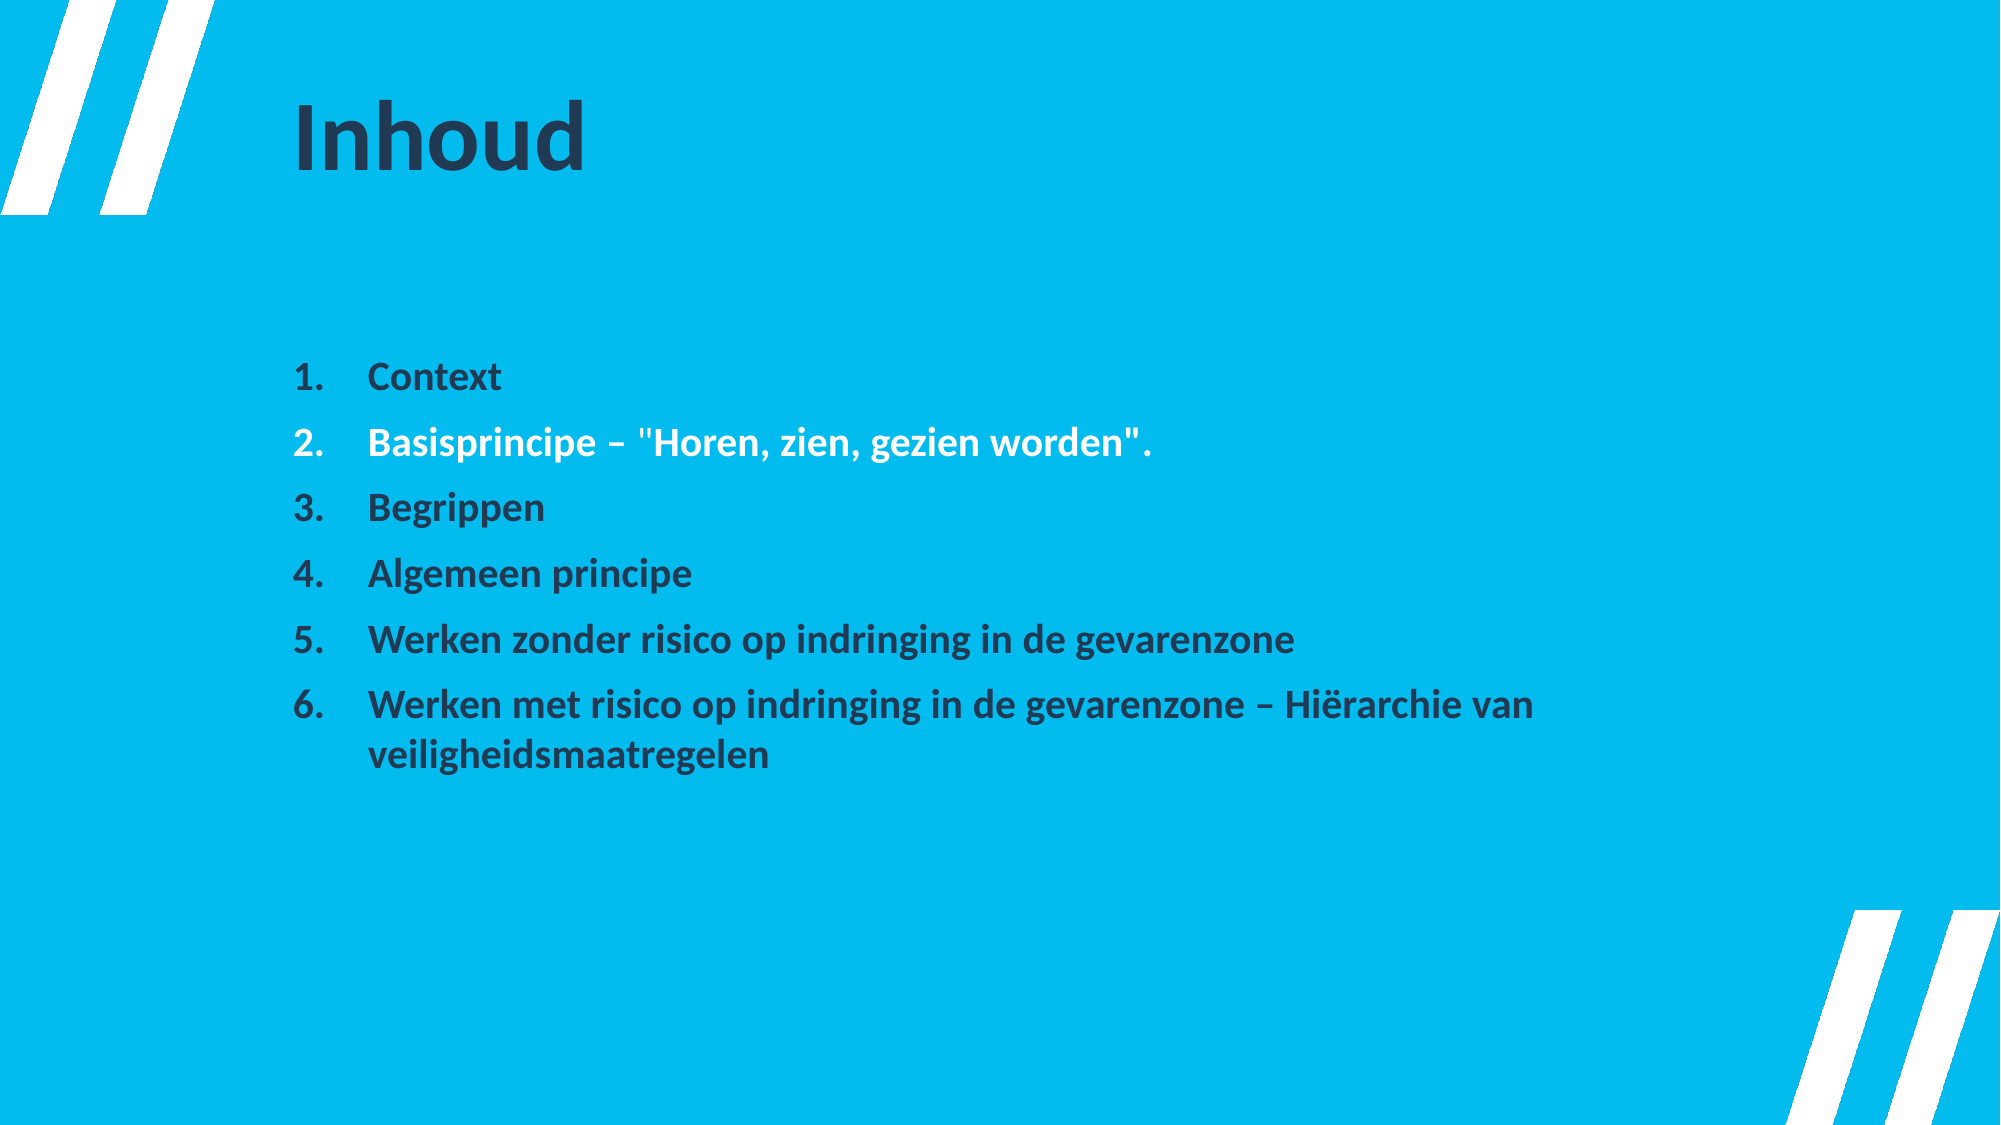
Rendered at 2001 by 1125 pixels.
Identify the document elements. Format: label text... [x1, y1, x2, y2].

text_box Context Basisprincipe – "Horen, zien, gezien worden". Begrippen Algemeen principe Werken zonder risico op indringing in de gevarenzone Werken met risico op indringing in de gevarenzone – Hiërarchie van veiligheidsmaatregelen [278, 316, 1792, 785]
picture [2, 0, 115, 214]
picture [100, 0, 214, 214]
title Inhoud [278, 22, 1785, 254]
picture [1885, 911, 2000, 1125]
picture [1787, 911, 1900, 1125]
